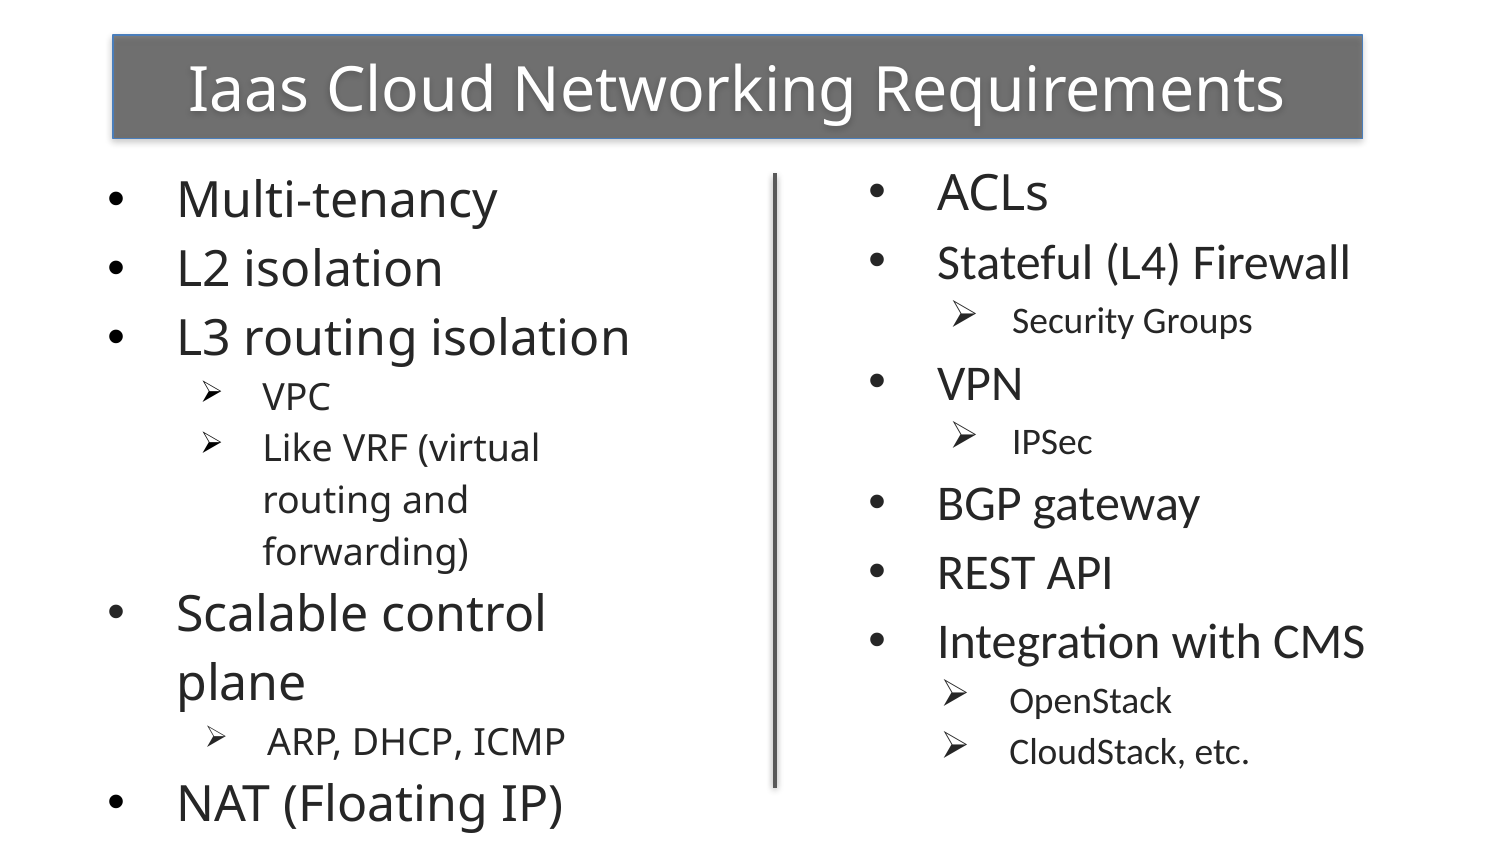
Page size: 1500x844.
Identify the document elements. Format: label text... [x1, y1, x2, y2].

list Multi-tenancy L2 isolation L3 routing isolation VPC Like VRF (virtual routing and forwarding) Scalable control plane ARP, DHCP, ICMP NAT (Floating IP) [86, 143, 666, 844]
list ACLs Stateful (L4) Firewall Security Groups VPN IPSec BGP gateway REST API Integration with CMS OpenStack CloudStack, etc. [847, 143, 1461, 800]
text_box Iaas Cloud Networking Requirements [112, 34, 1363, 139]
